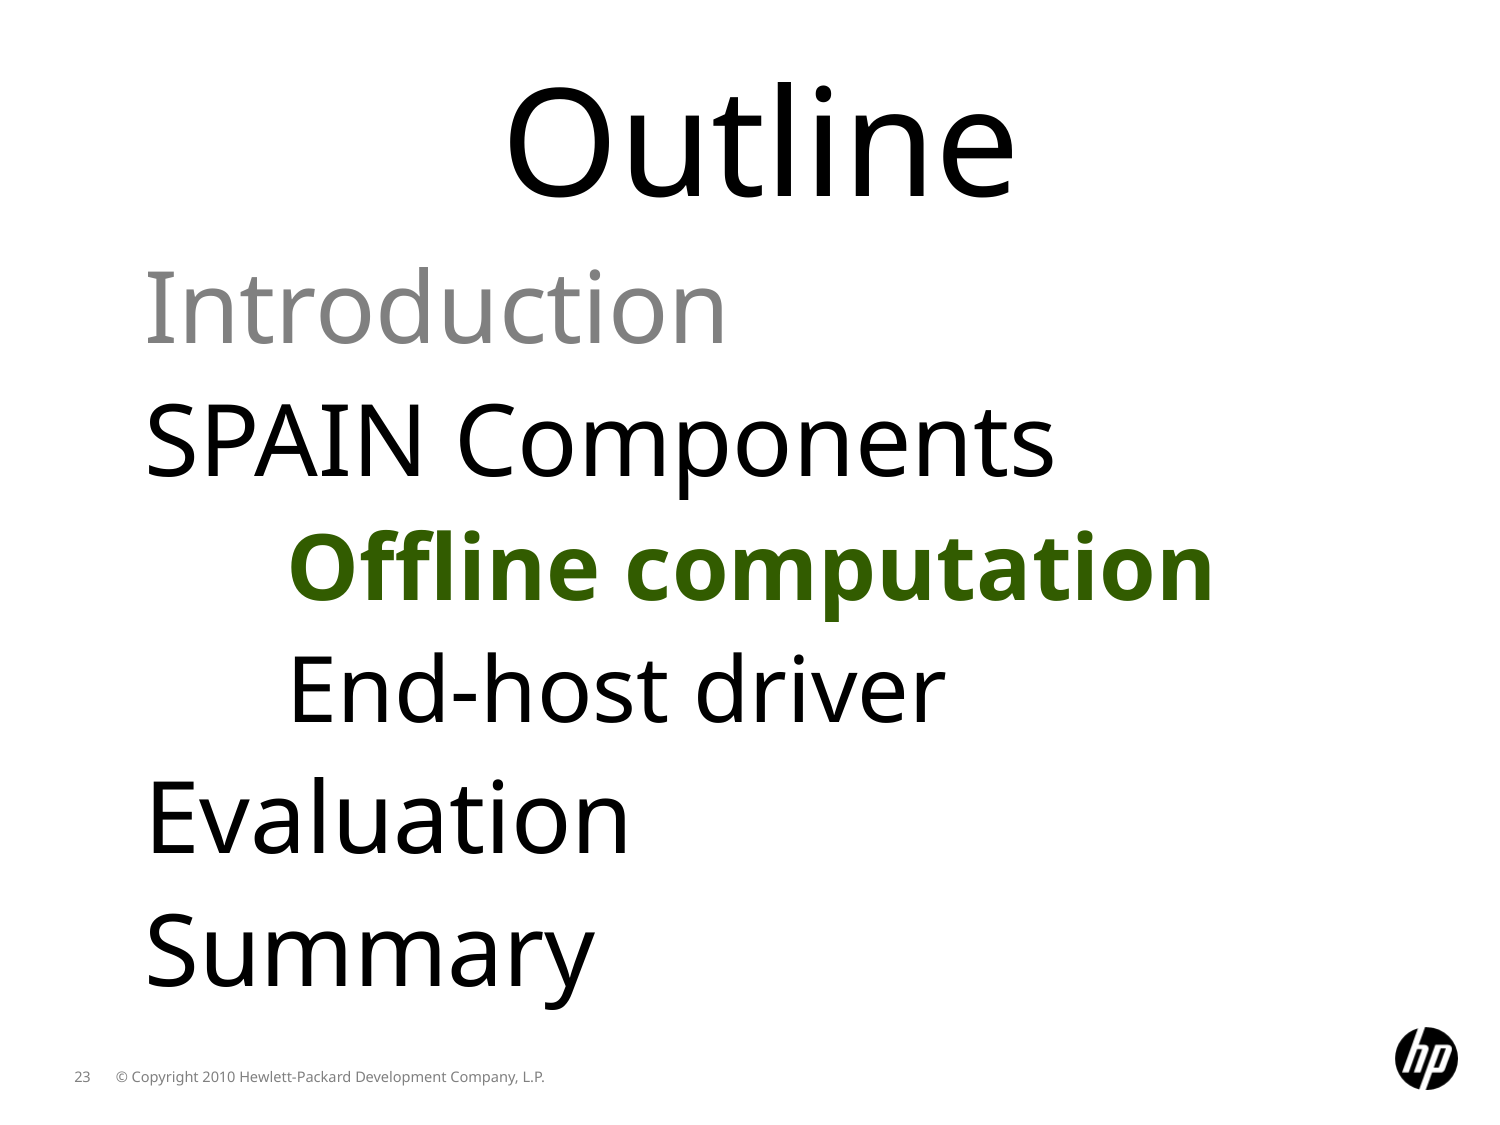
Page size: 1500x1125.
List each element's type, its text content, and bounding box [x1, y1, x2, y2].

picture [1393, 1025, 1460, 1092]
text_box Outline [435, 38, 1088, 199]
text_box Introduction SPAIN Components Offline computation End-host driver Evaluation Summary [129, 236, 1415, 961]
